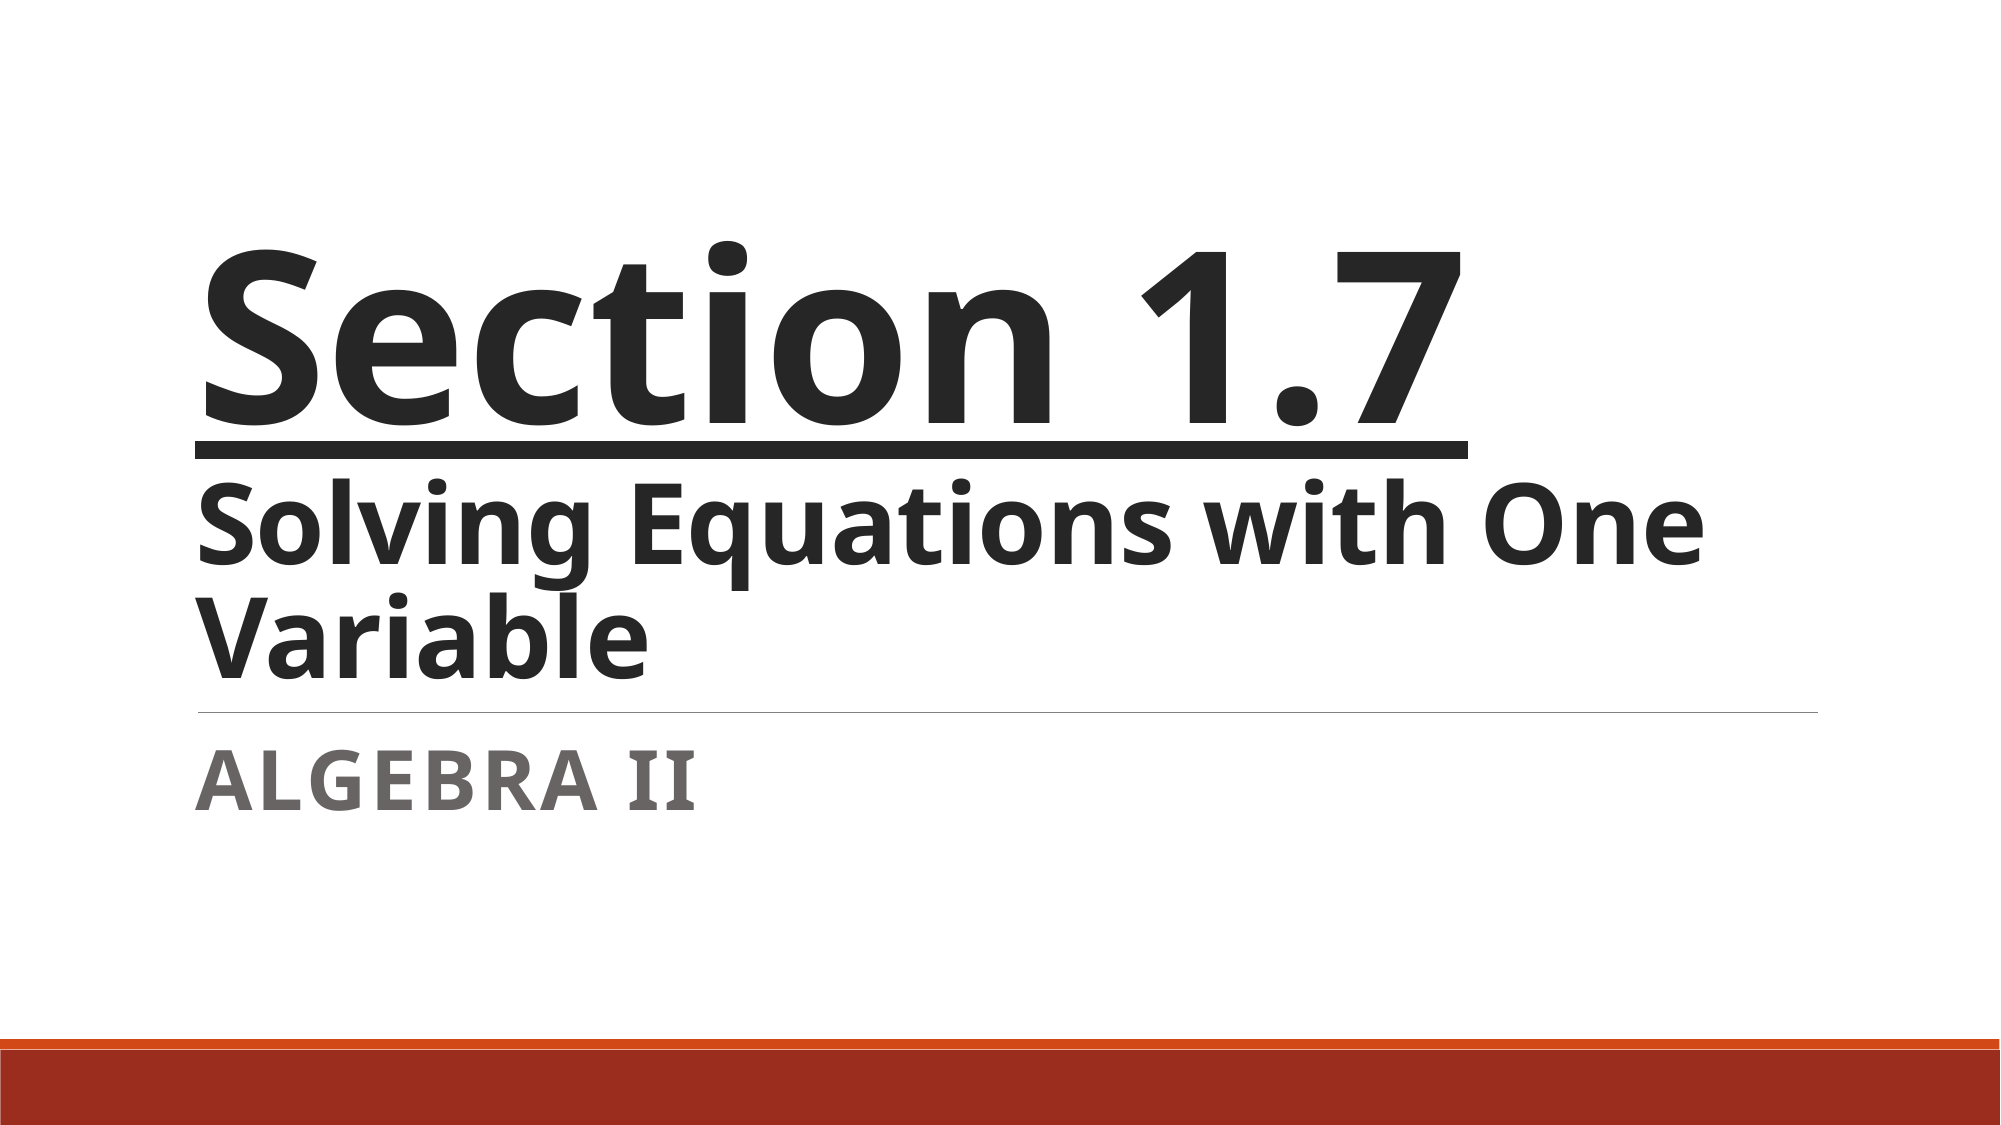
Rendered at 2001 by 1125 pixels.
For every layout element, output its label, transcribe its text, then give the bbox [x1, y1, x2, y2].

title Section 1.7 Solving Equations with One Variable [180, 124, 1865, 710]
subtitle Algebra II [180, 730, 1831, 919]
